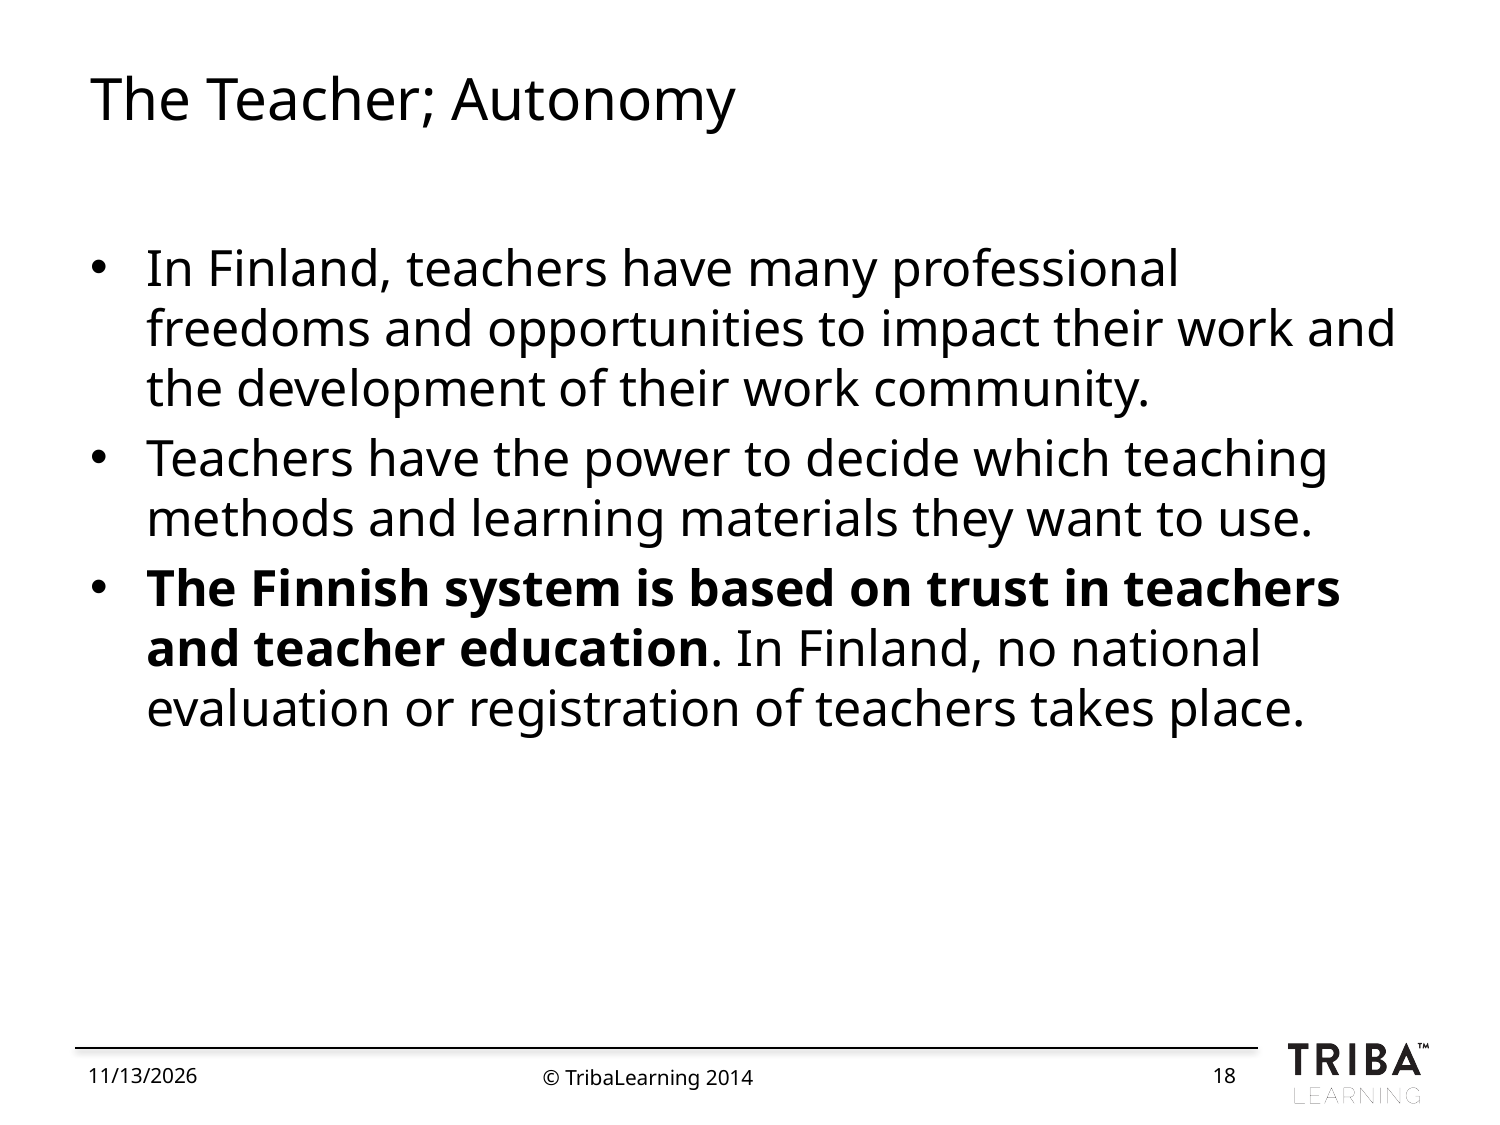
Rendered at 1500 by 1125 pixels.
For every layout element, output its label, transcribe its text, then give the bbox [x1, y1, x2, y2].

title The Teacher; Autonomy [75, 3, 1425, 191]
picture [1273, 1002, 1442, 1125]
list In Finland, teachers have many professional freedoms and opportunities to impact their work and the development of their work community. Teachers have the power to decide which teaching methods and learning materials they want to use. The Finnish system is based on trust in teachers and teacher education. In Finland, no national evaluation or registration of teachers takes place. [75, 229, 1425, 1005]
